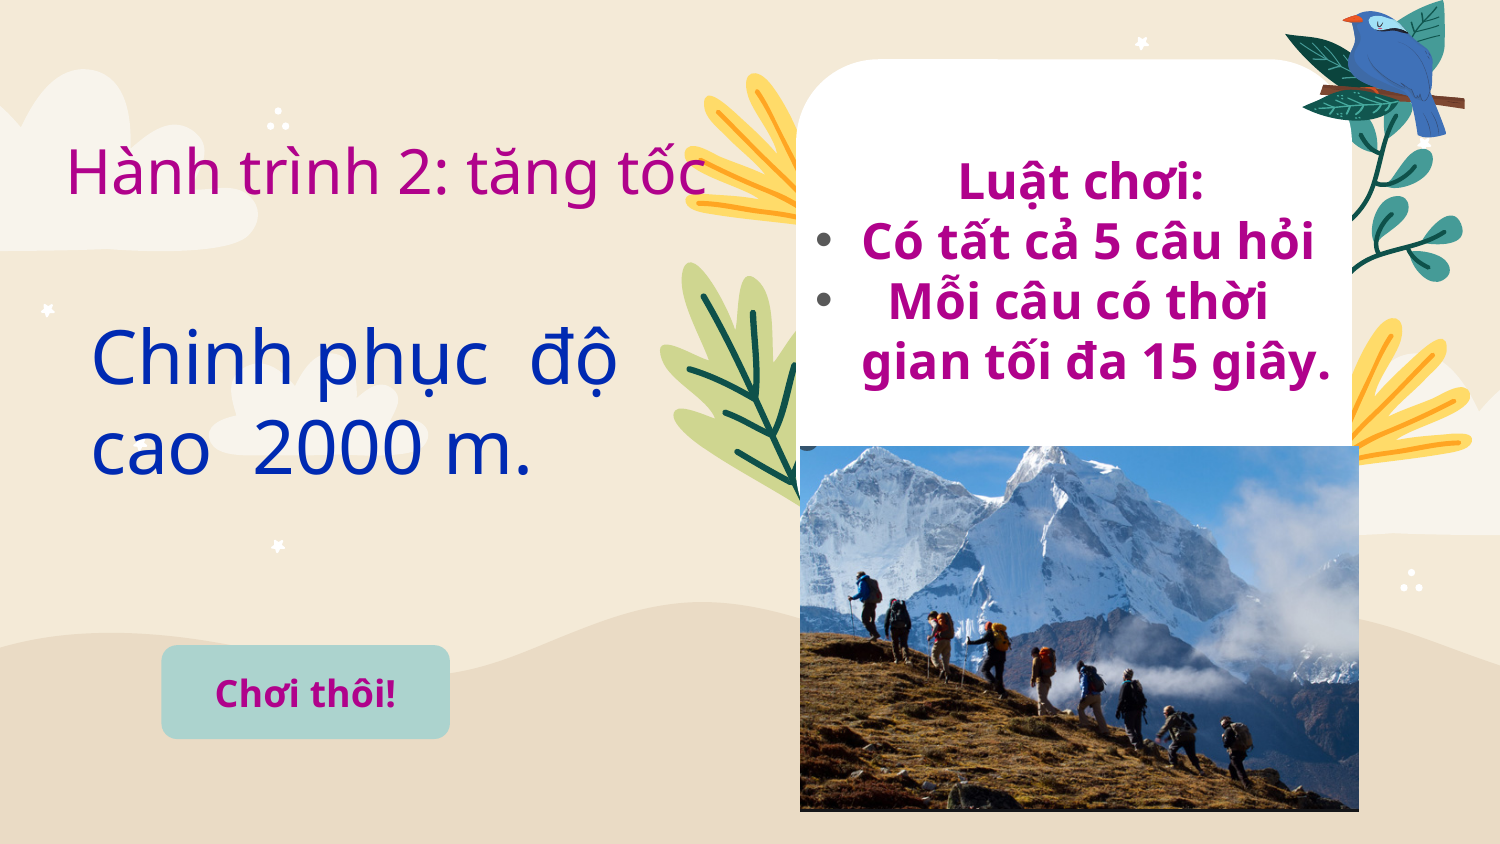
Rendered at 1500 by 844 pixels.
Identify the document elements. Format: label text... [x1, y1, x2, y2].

text_box Chơi thôi! [161, 645, 450, 740]
title Hành trình 2: tăng tốc [50, 84, 597, 222]
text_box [1274, 0, 1466, 138]
title Chinh phục độ cao 2000 m. [75, 222, 678, 608]
picture [799, 446, 1359, 813]
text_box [602, 59, 1500, 555]
